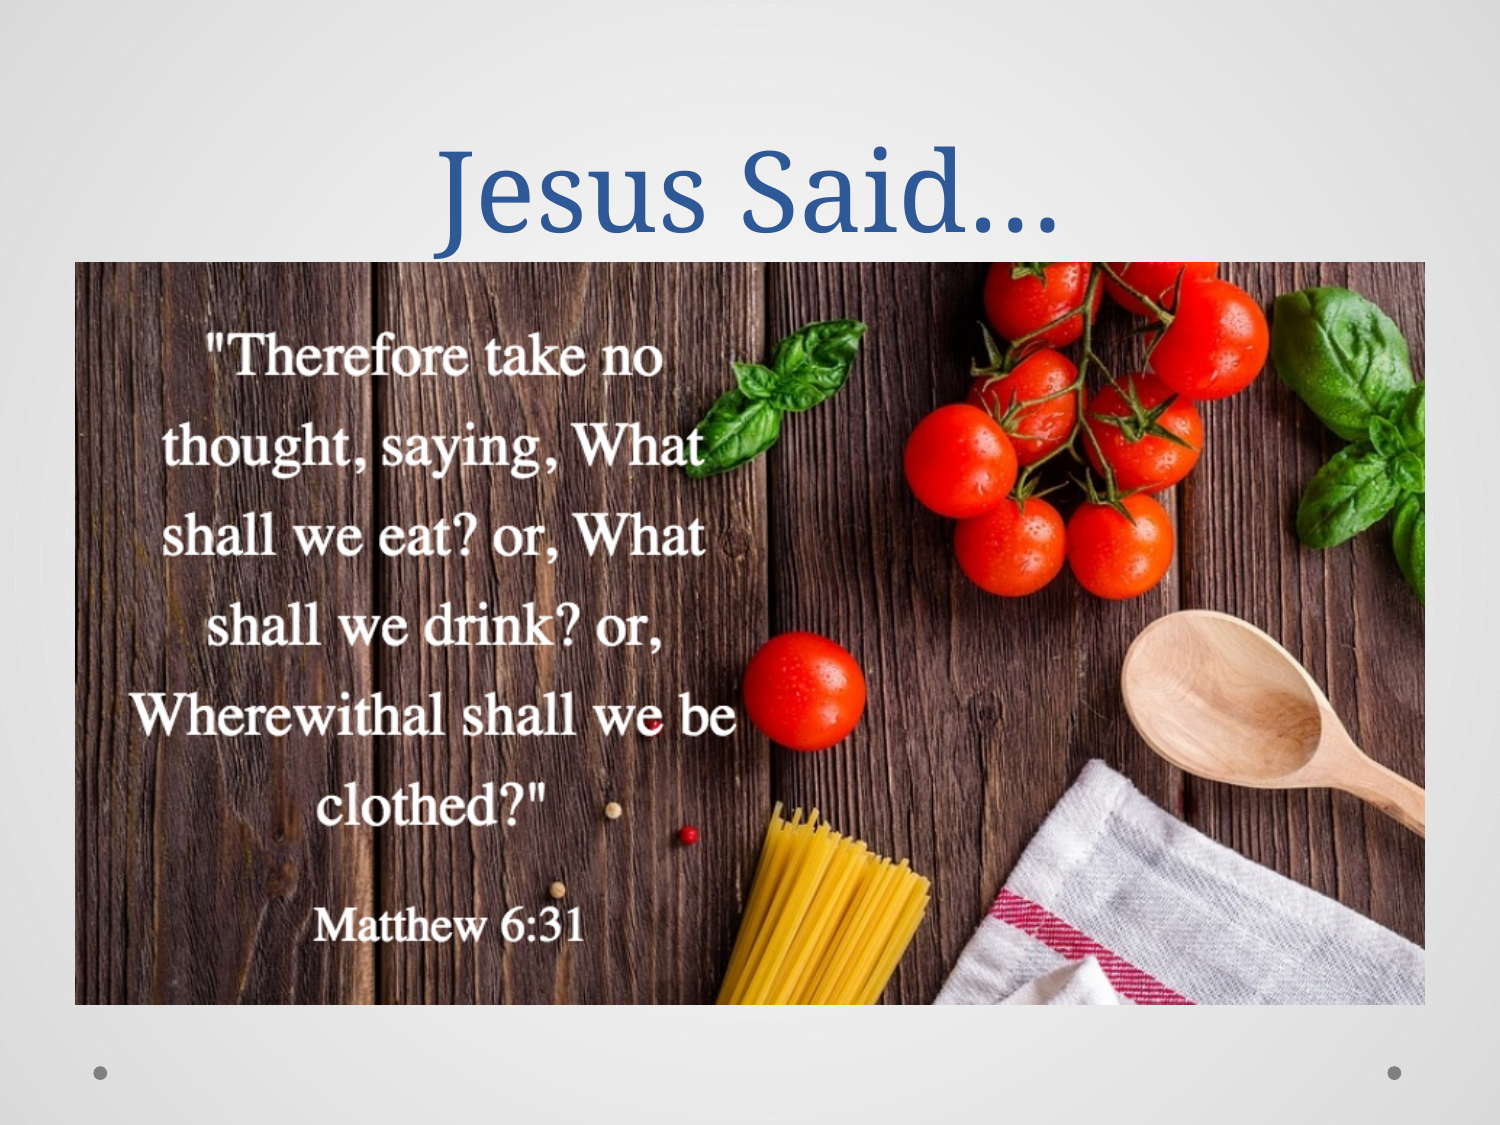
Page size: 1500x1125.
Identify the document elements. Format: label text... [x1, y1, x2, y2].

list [74, 262, 1426, 1006]
title Jesus Said… [75, 0, 1425, 261]
